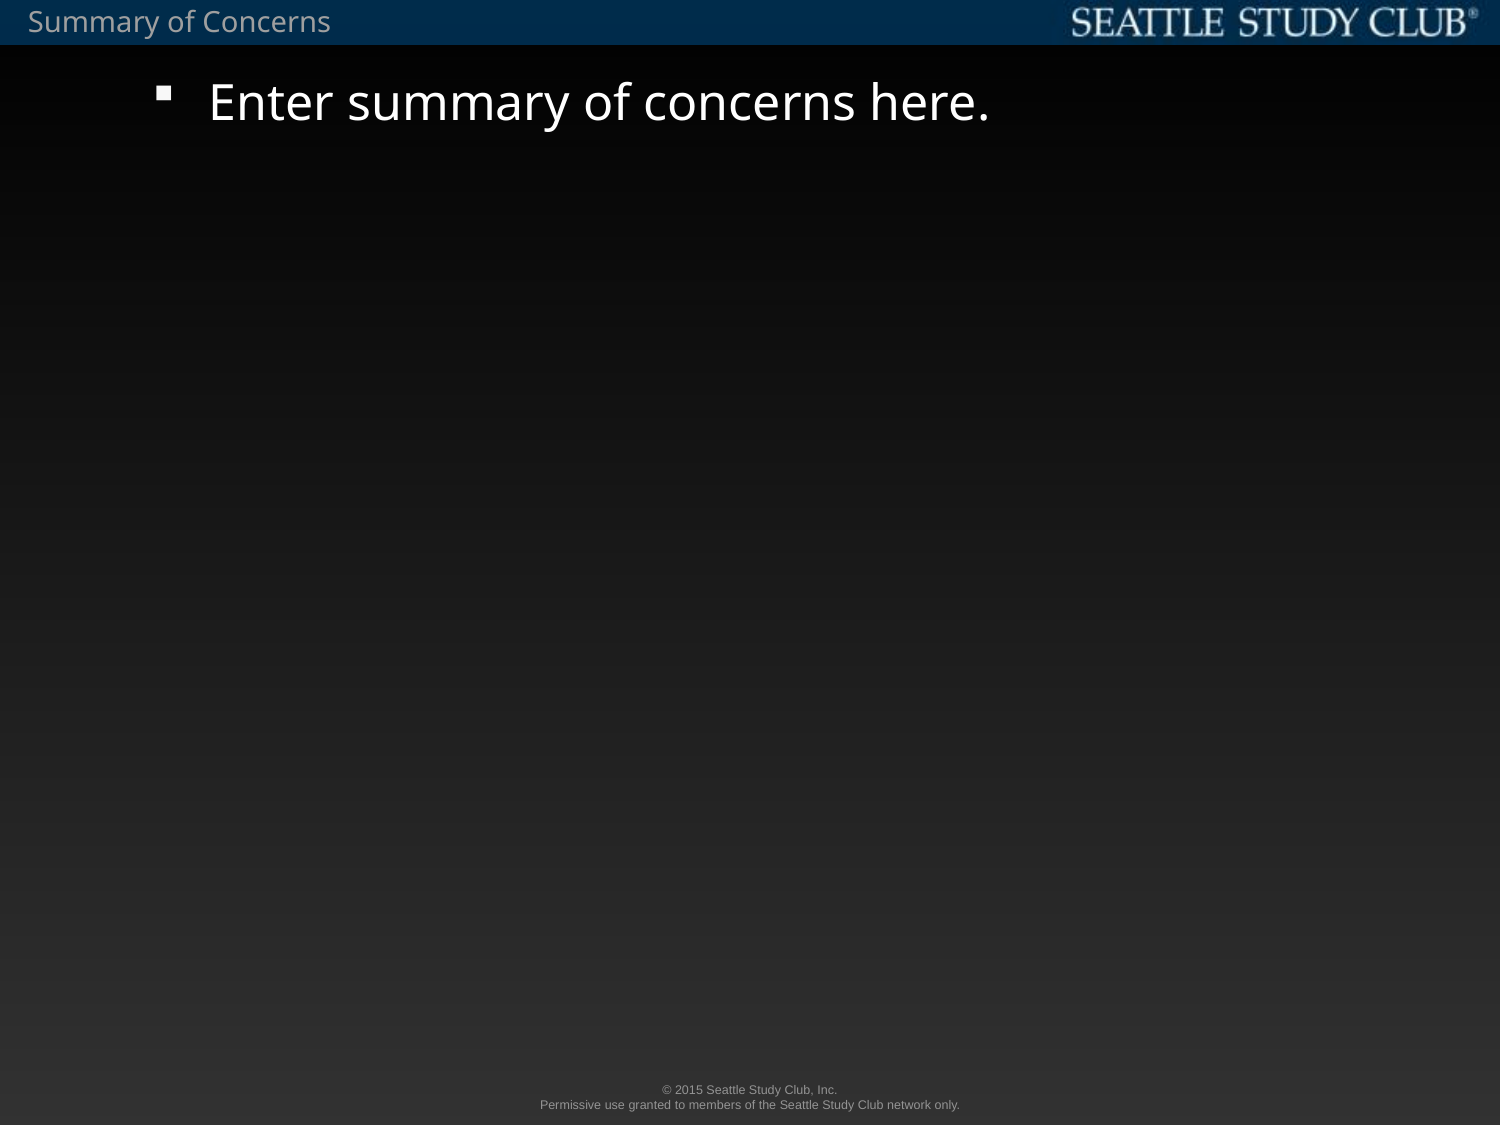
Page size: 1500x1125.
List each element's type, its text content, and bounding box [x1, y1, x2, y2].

text_box © 2015 Seattle Study Club, Inc. Permissive use granted to members of the Seattle Study Club network only. [0, 1074, 1500, 1120]
picture [0, 0, 1500, 45]
list Enter summary of concerns here. [137, 62, 1363, 925]
